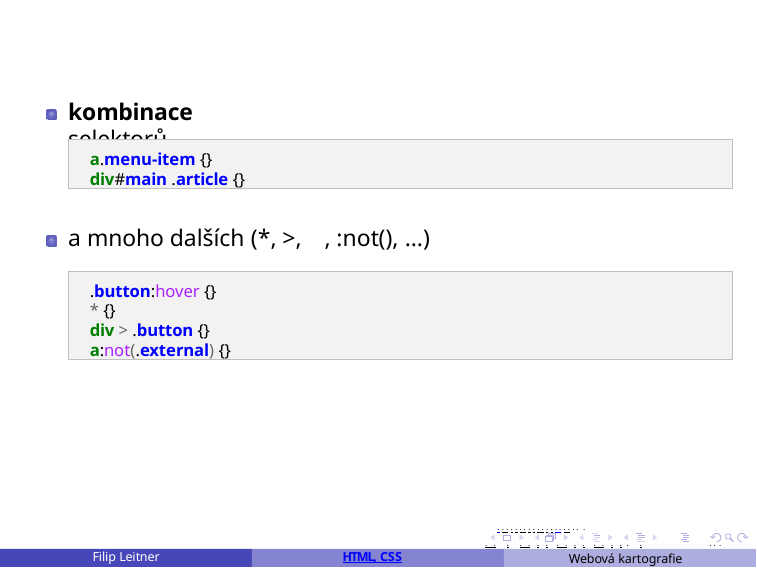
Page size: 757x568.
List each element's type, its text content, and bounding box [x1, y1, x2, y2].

text_box .button:hover {} * {} div > .button {} a:not(.external) {} [68, 271, 733, 360]
title kombinace selektorů [66, 95, 272, 193]
footer Filip Leitner [90, 544, 162, 568]
text_box a mnoho dalších (*, >, , :not(), …) [66, 222, 457, 252]
text_box [46, 109, 57, 120]
text_box [46, 235, 57, 247]
text_box a.menu-item {} div#main .article {} [68, 139, 733, 189]
text_box . . . . . . . . . . . . . . . . . . . . . . . . . . . . . . . . . . . . . . . . Webová kartografie 33 / 46 [482, 518, 754, 568]
text_box HTML, CSS [340, 545, 416, 566]
